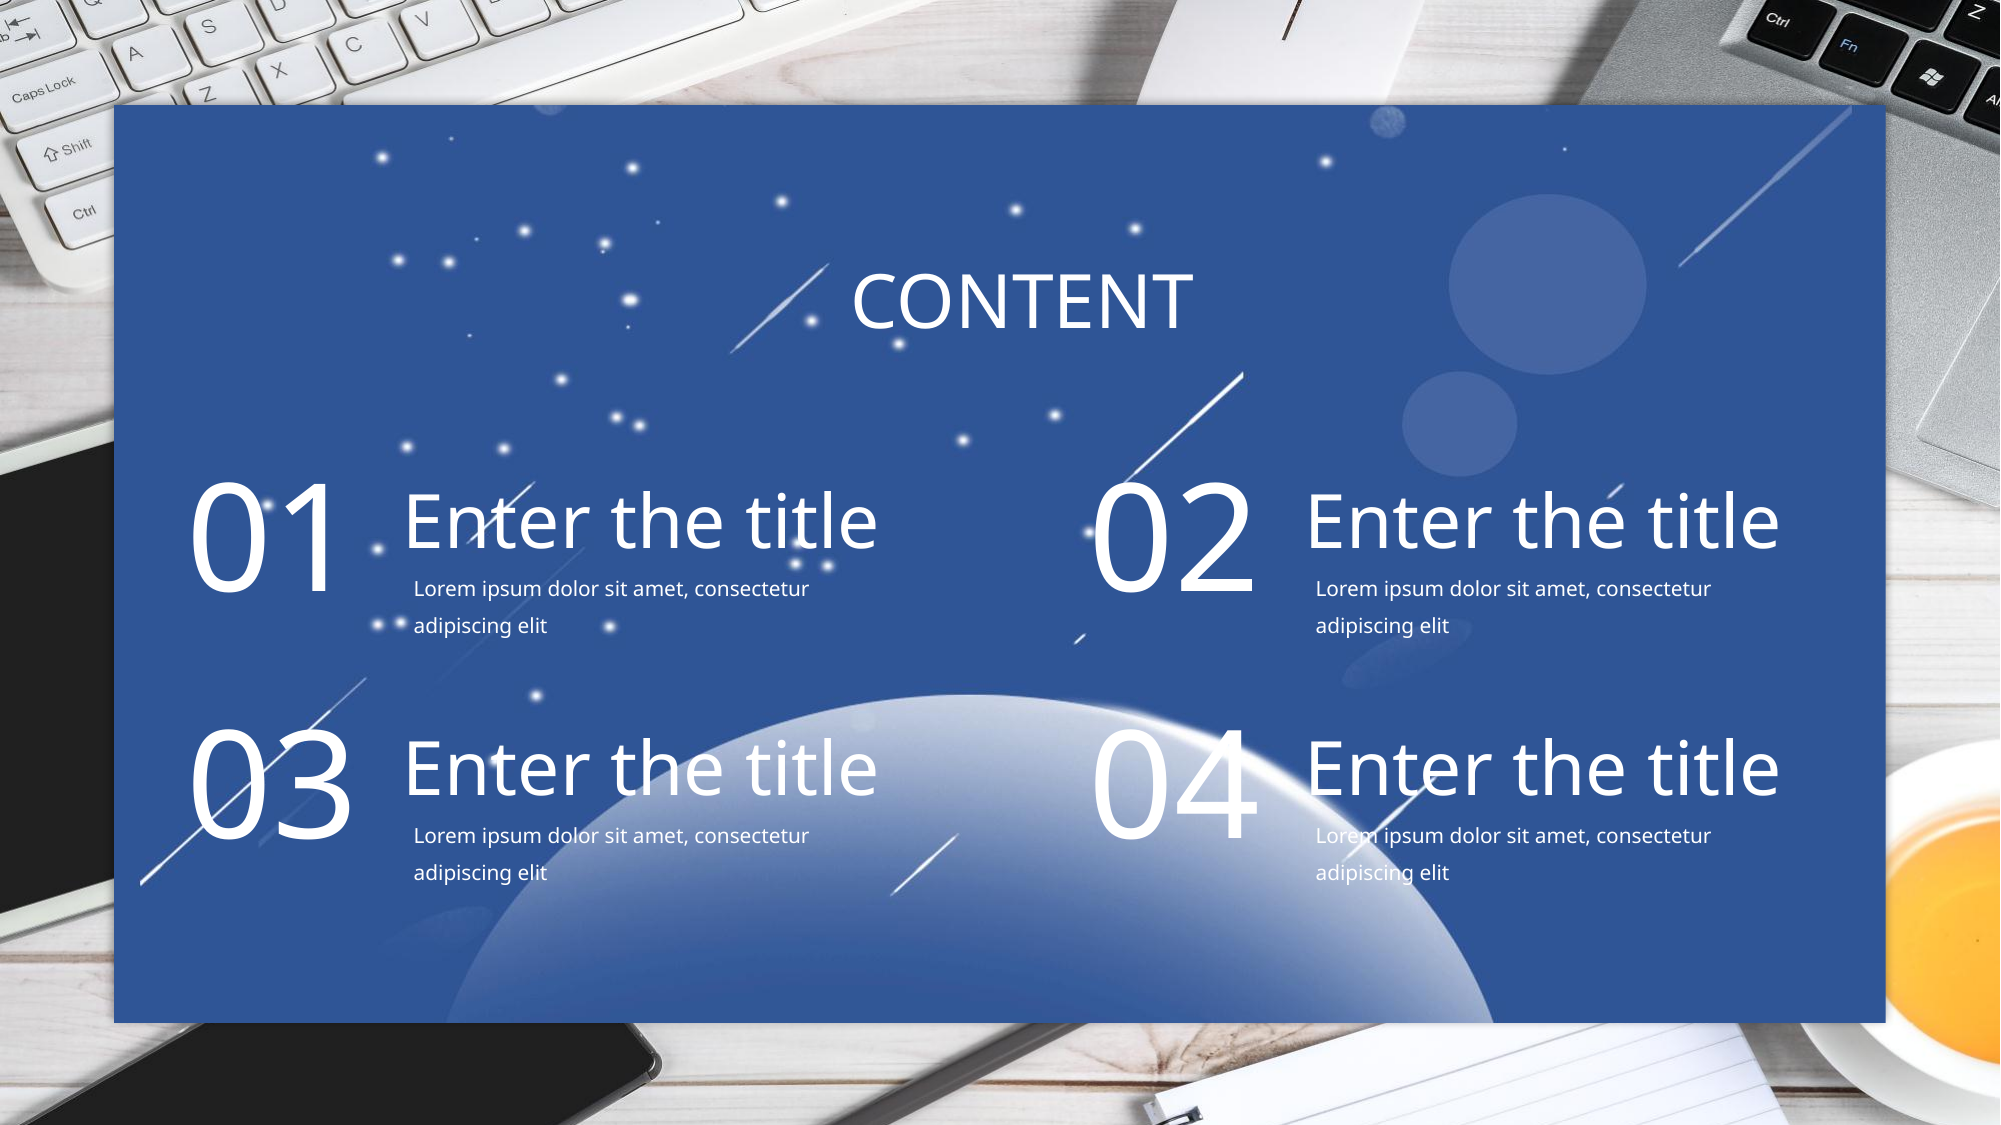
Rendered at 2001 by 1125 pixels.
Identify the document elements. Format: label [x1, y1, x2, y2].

text_box [1028, 680, 1837, 890]
picture [0, 0, 2000, 1125]
text_box [1028, 433, 1837, 643]
text_box [126, 433, 972, 643]
text_box [126, 680, 972, 890]
